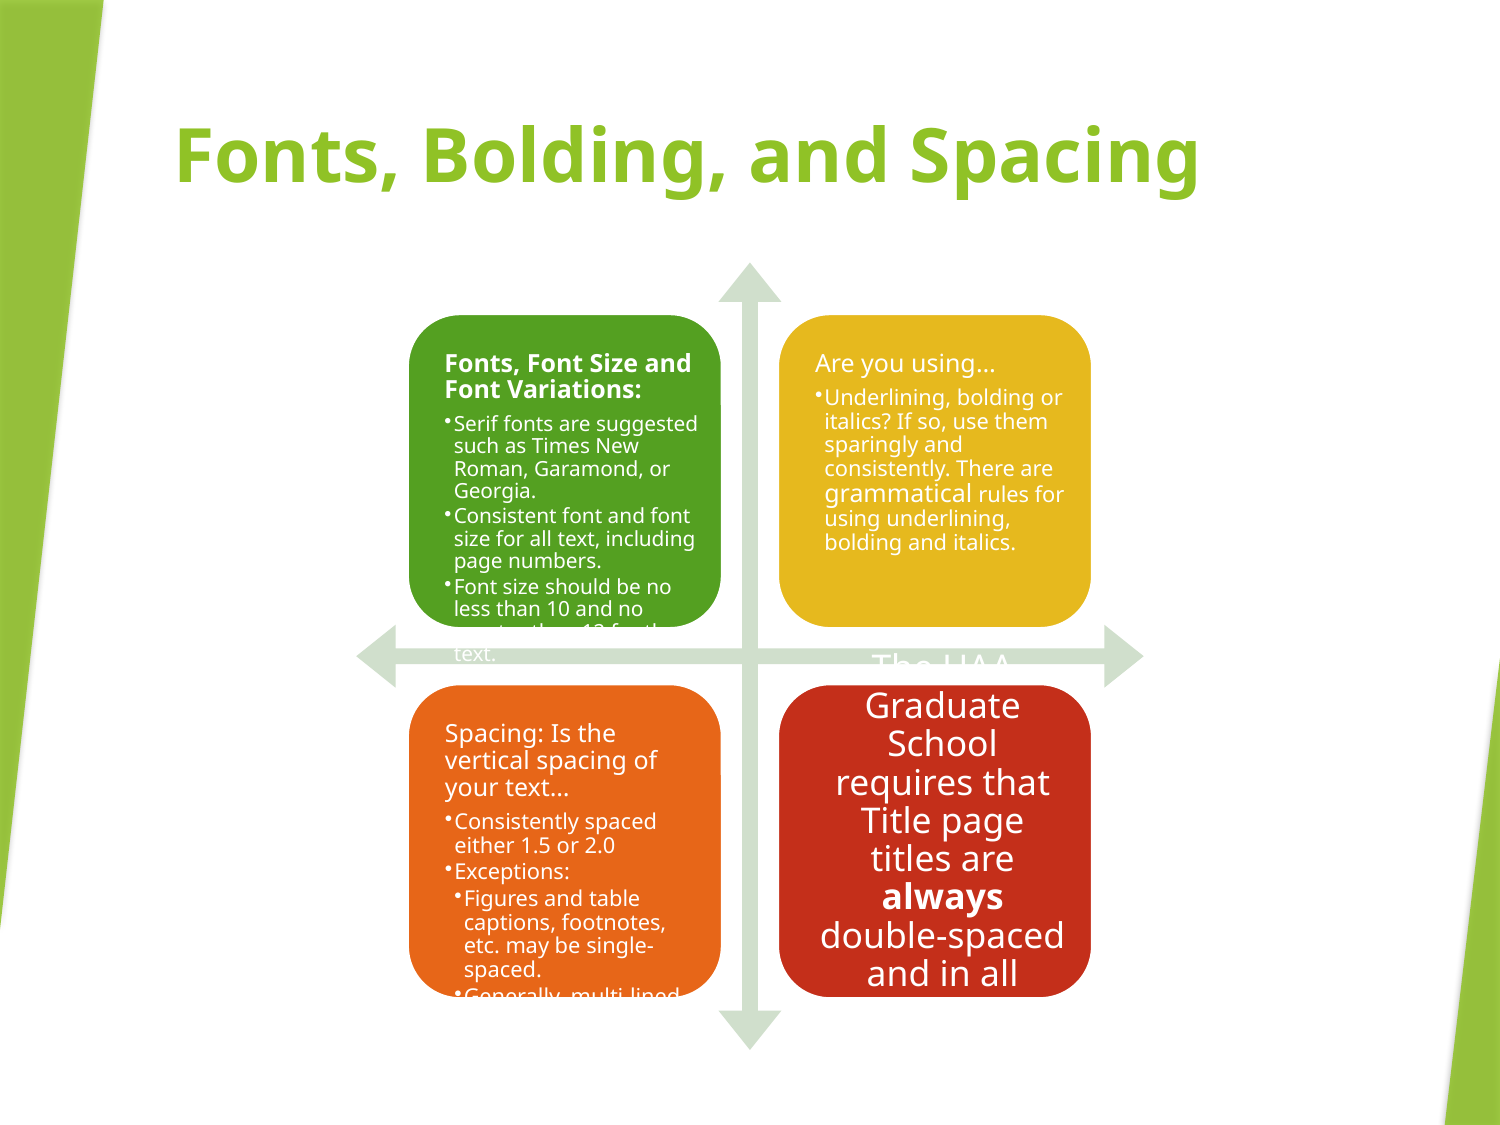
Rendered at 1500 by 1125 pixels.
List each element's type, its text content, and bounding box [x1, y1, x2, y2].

title Fonts, Bolding, and Spacing [158, 99, 1413, 281]
text_box [0, 0, 105, 931]
text_box [1443, 657, 1500, 1125]
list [157, 261, 1343, 1051]
text_box [0, 0, 1500, 1125]
